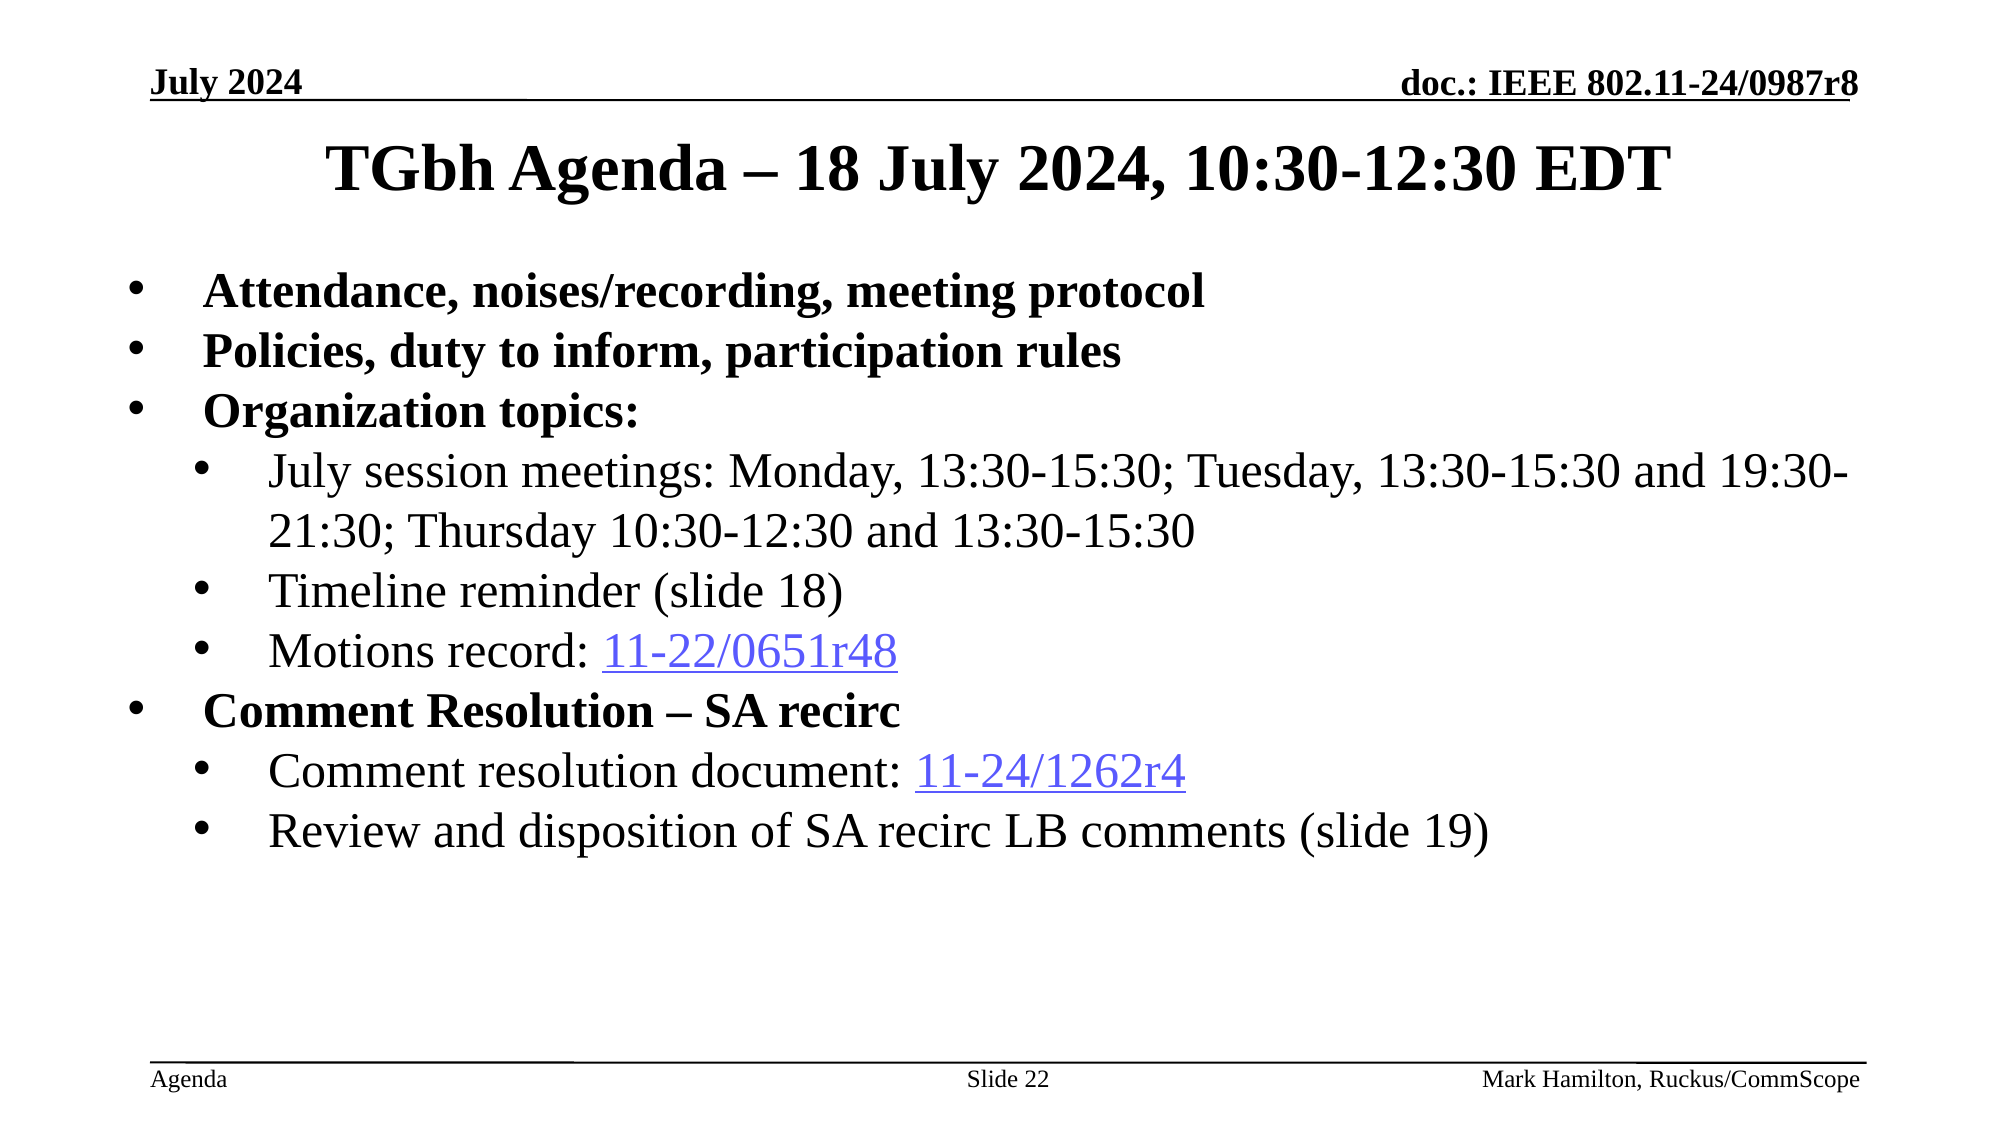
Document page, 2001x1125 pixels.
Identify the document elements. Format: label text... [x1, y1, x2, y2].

title TGbh Agenda – 18 July 2024, 10:30-12:30 EDT [149, 124, 1850, 204]
slide_number Slide 22 [950, 1061, 1067, 1123]
list Attendance, noises/recording, meeting protocol Policies, duty to inform, participation rules Organization topics: July session meetings: Monday, 13:30-15:30; Tuesday, 13:30-15:30 and 19:30-21:30; Thursday 10:30-12:30 and 13:30-15:30 Timeline reminder (slide 18) Motions record: 11-22/0651r48 Comment Resolution – SA recirc Comment resolution document: 11-24/1262r4 Review and disposition of SA recirc LB comments (slide 19) [112, 249, 1926, 1063]
